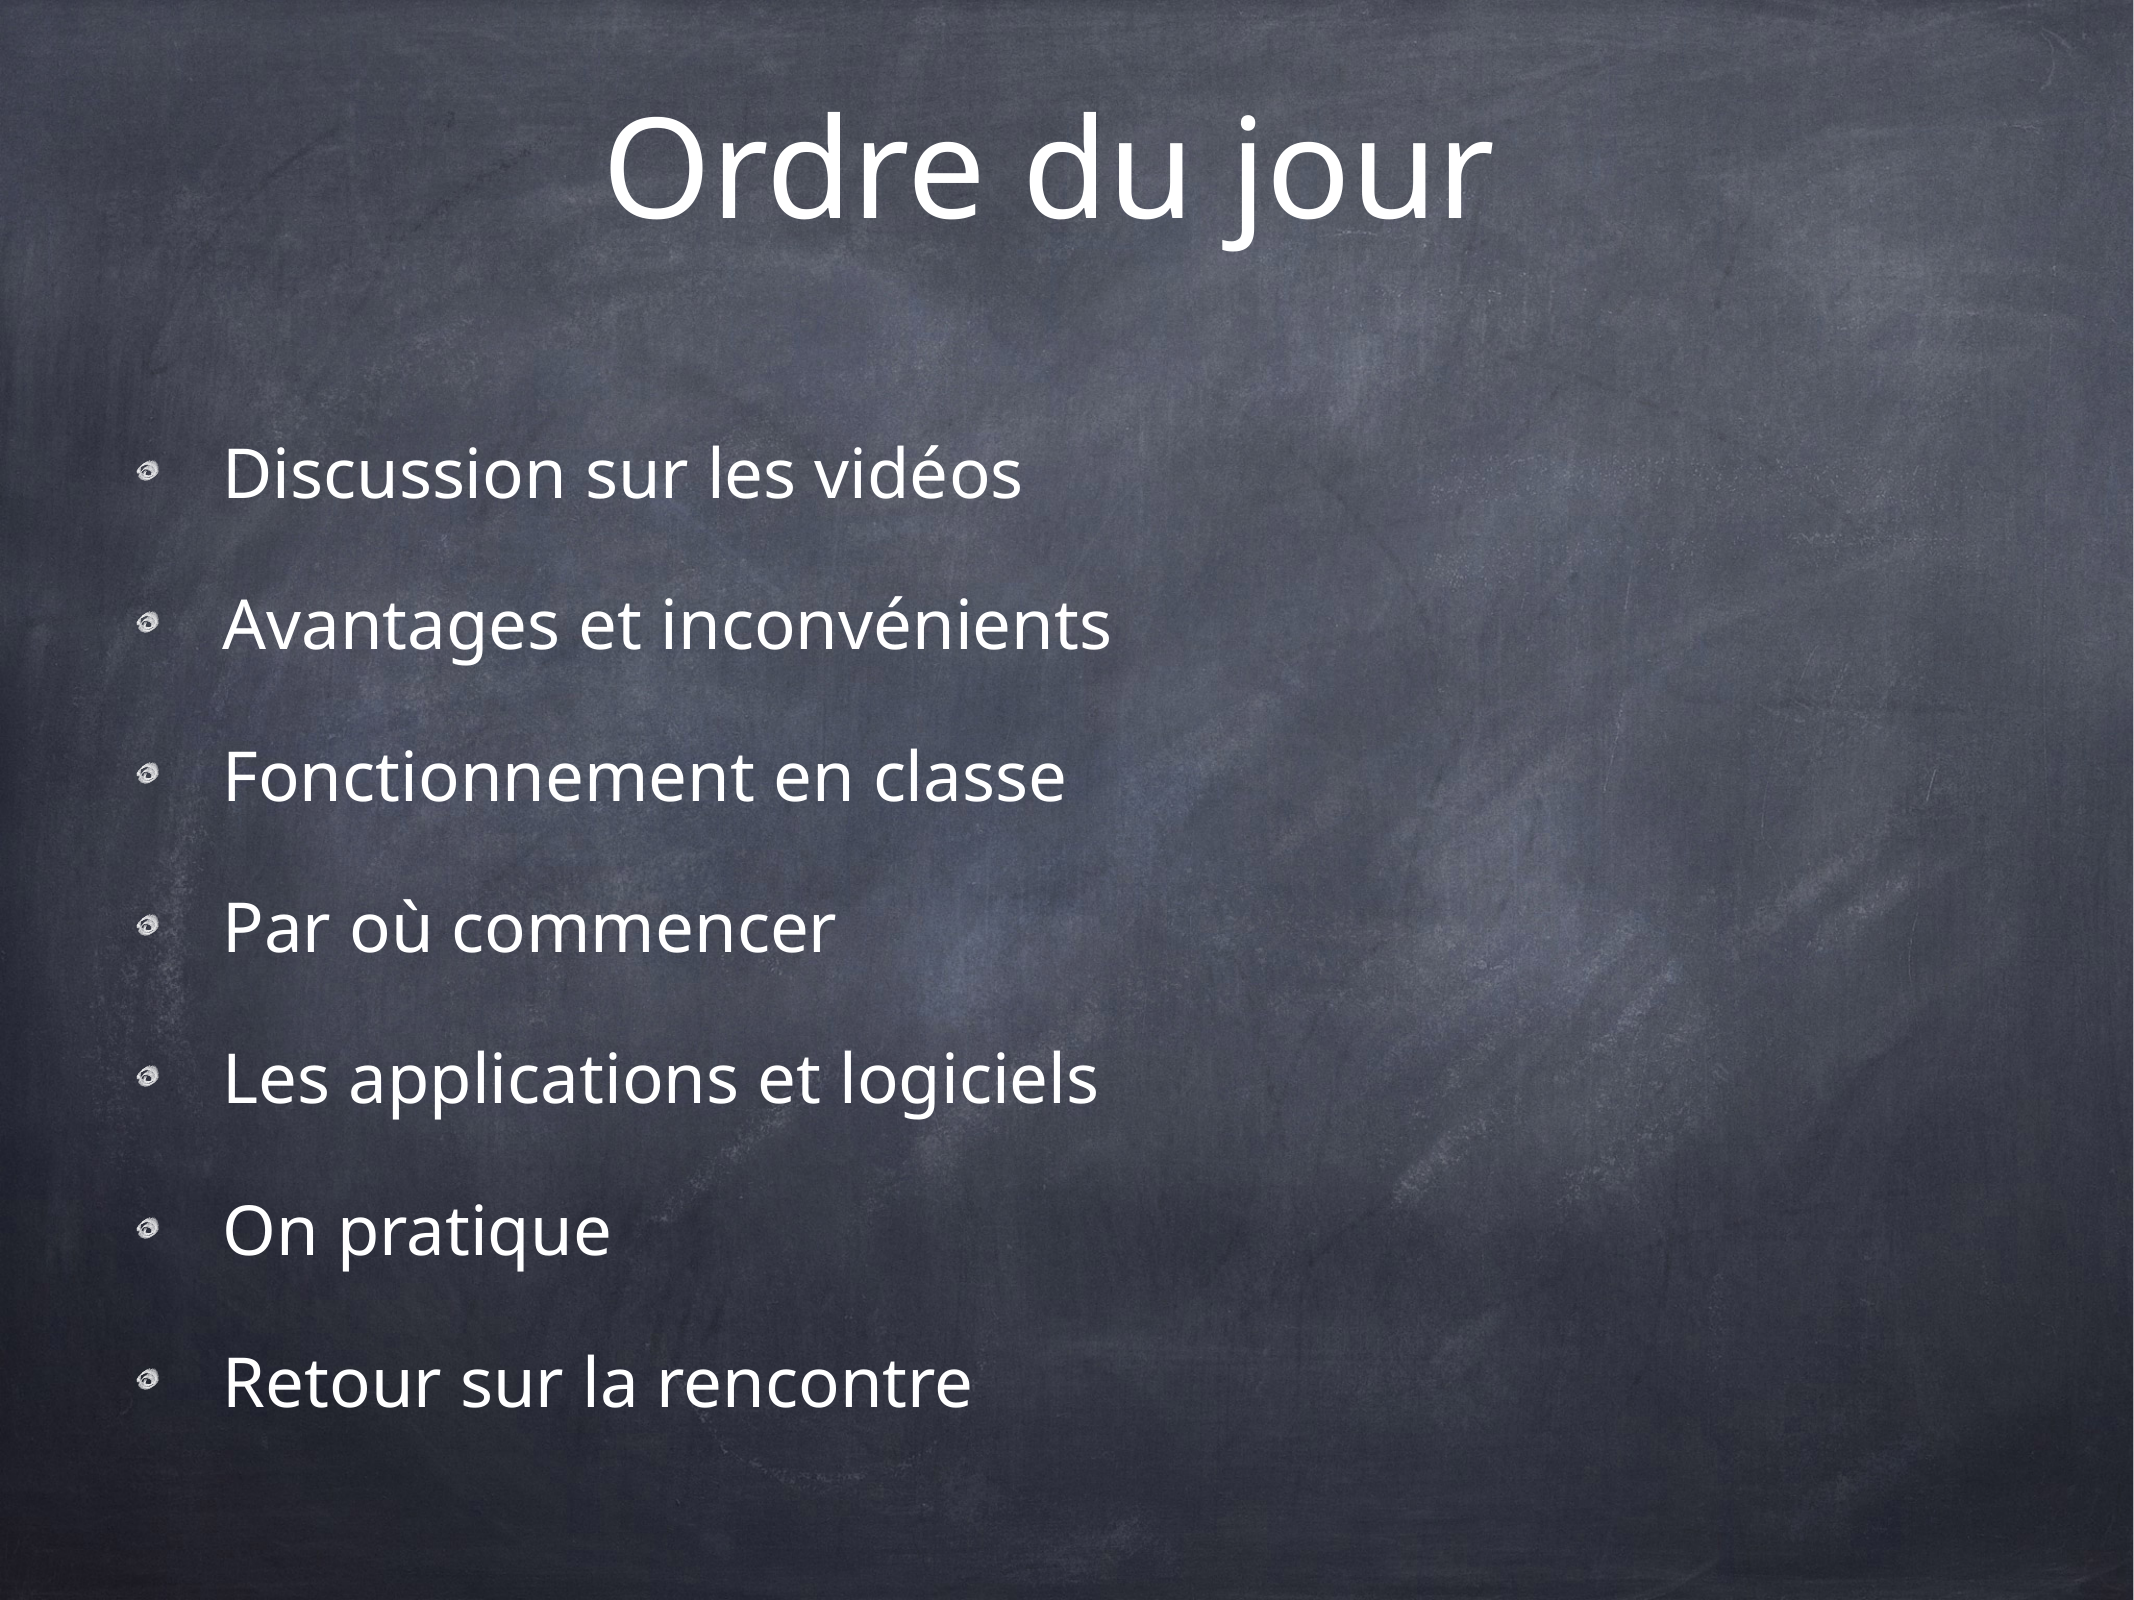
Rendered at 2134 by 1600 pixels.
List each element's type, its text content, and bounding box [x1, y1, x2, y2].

title Ordre du jour [207, 32, 1890, 294]
list Discussion sur les vidéos Avantages et inconvénients Fonctionnement en classe Par où commencer Les applications et logiciels On pratique Retour sur la rencontre [135, 345, 2043, 1505]
picture [0, 0, 2134, 1600]
